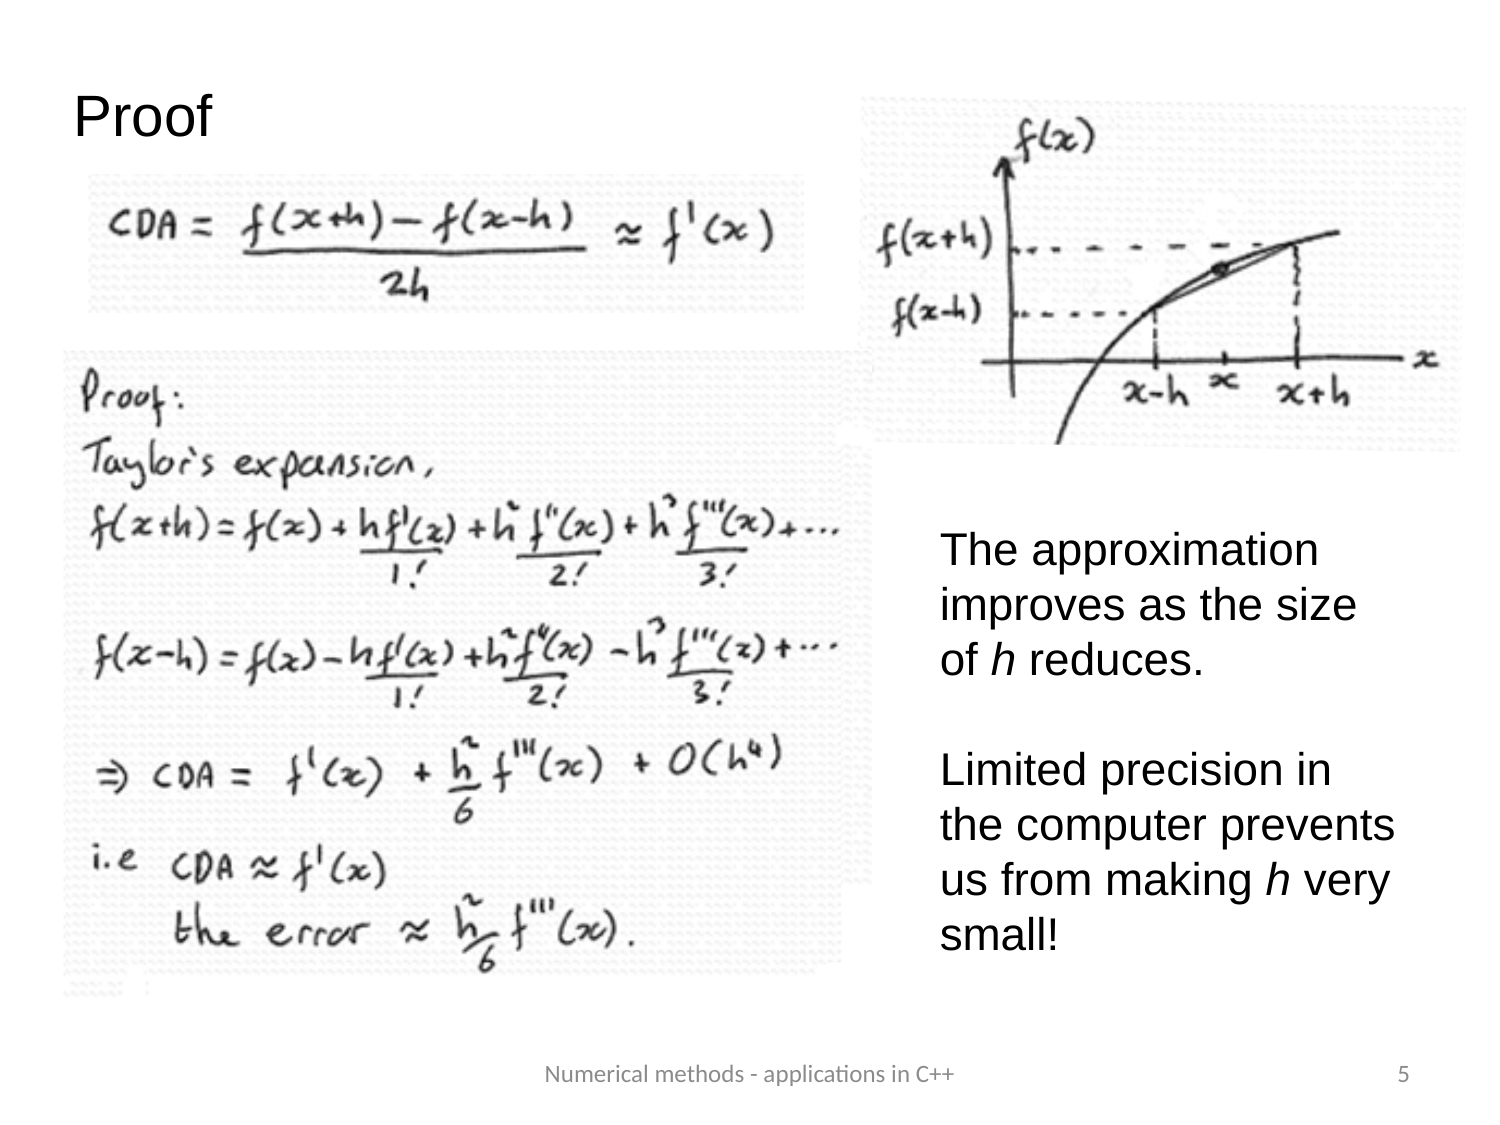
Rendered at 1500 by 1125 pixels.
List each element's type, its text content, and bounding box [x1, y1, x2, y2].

picture [87, 174, 804, 313]
footer Numerical methods - applications in C++ [512, 1042, 988, 1103]
picture [62, 96, 1465, 1001]
text_box Proof [58, 70, 372, 156]
slide_number 5 [1074, 1042, 1425, 1103]
text_box The approximation improves as the size of h reduces. Limited precision in the computer prevents us from making h very small! [924, 512, 1413, 967]
